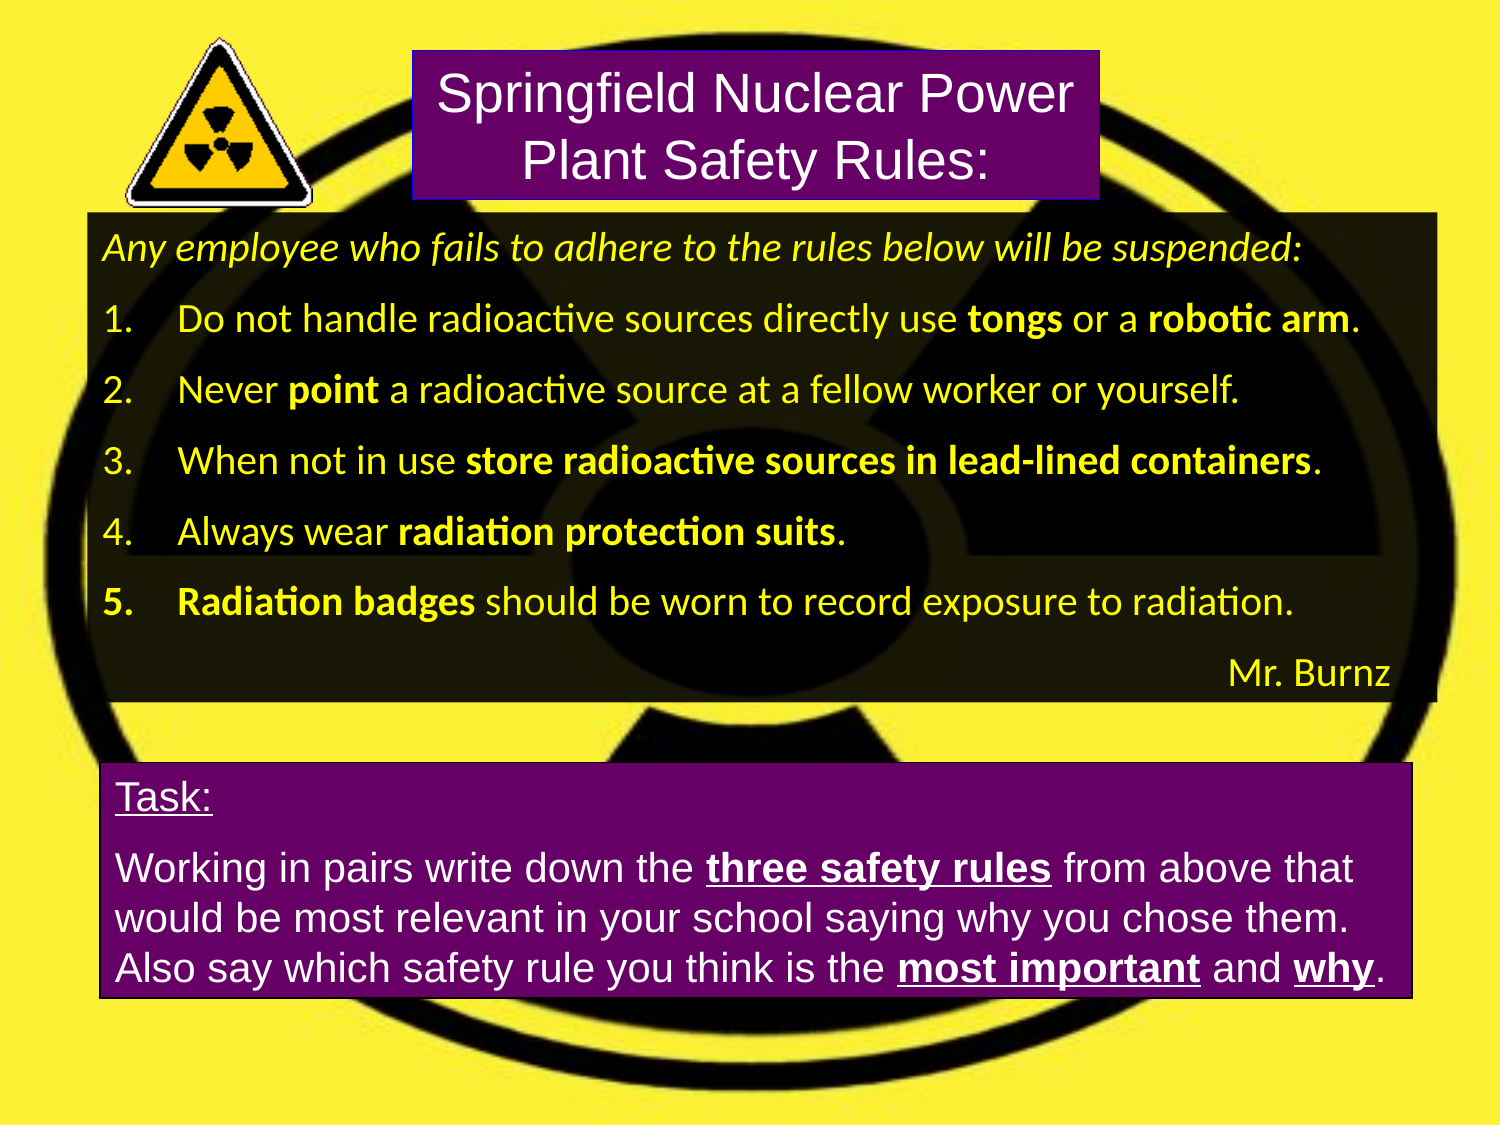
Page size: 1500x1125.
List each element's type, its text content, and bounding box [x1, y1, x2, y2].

picture [0, 0, 1500, 1125]
text_box Any employee who fails to adhere to the rules below will be suspended: Do not handle radioactive sources directly use tongs or a robotic arm. Never point a radioactive source at a fellow worker or yourself. When not in use store radioactive sources in lead-lined containers. Always wear radiation protection suits. Radiation badges should be worn to record exposure to radiation. Mr. Burnz [87, 212, 1438, 703]
title Springfield Nuclear Power Plant Safety Rules: [412, 50, 1100, 200]
text_box Task: Working in pairs write down the three safety rules from above that would be most relevant in your school saying why you chose them. Also say which safety rule you think is the most important and why. [99, 762, 1413, 999]
